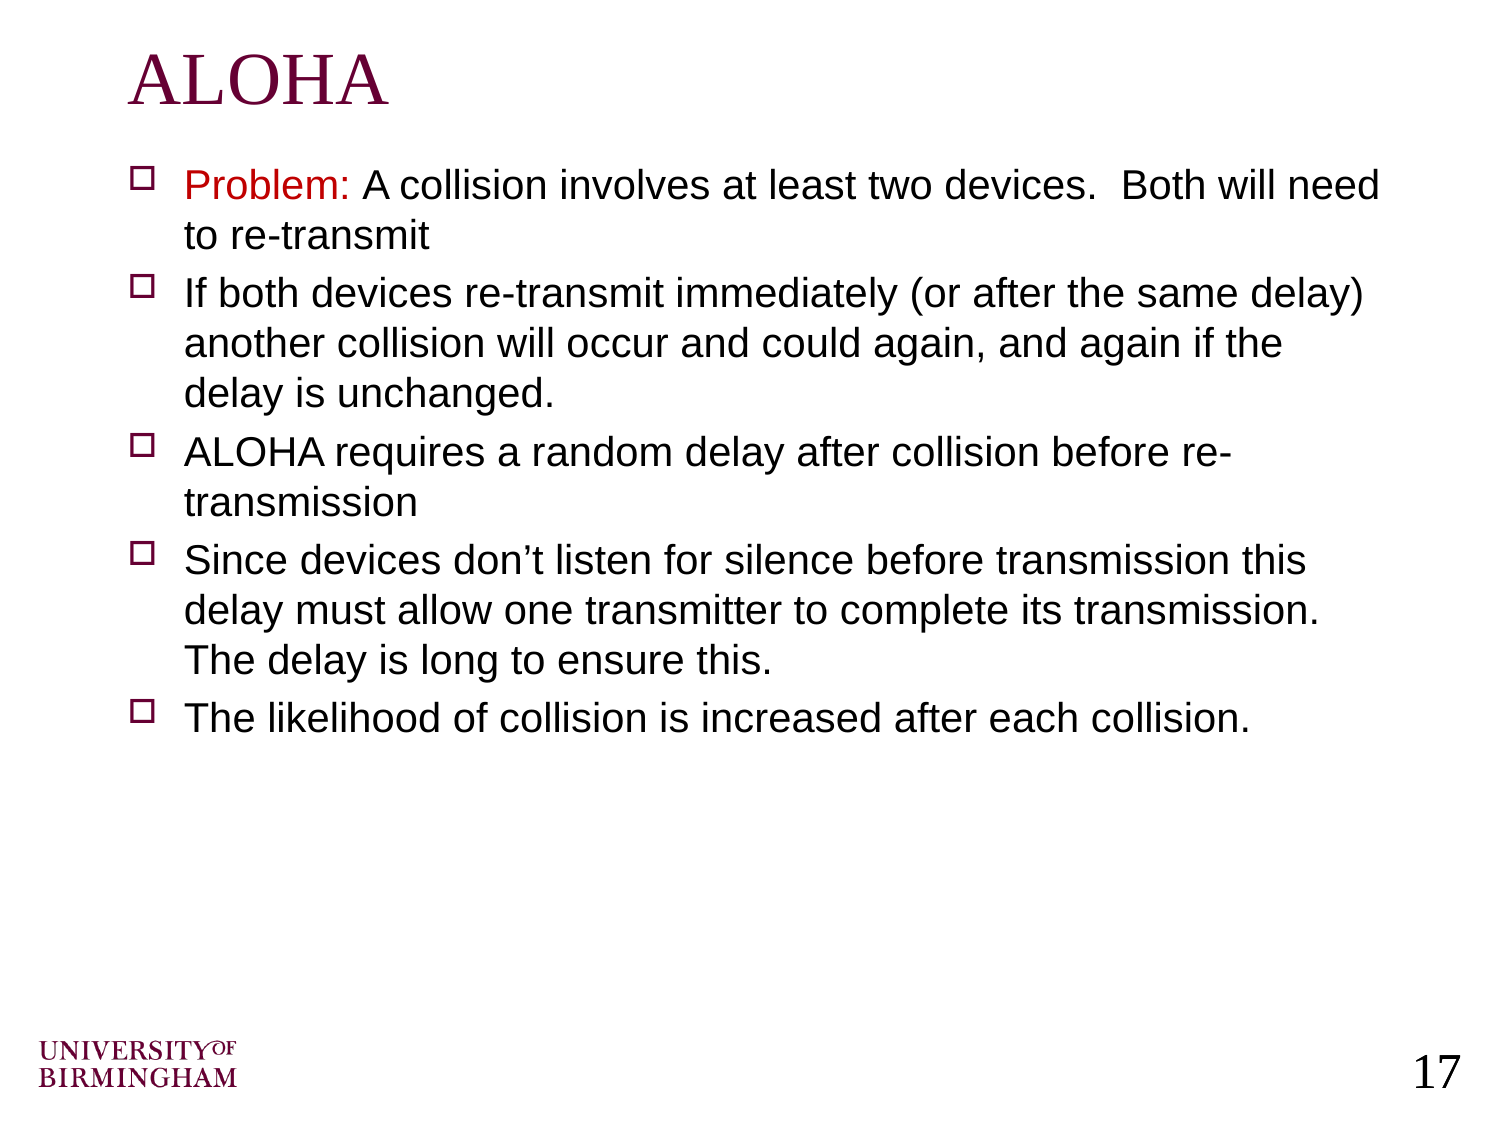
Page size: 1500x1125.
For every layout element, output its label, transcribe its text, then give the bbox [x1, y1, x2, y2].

picture [0, 1002, 275, 1125]
title ALOHA [112, 0, 1388, 149]
list Problem: A collision involves at least two devices. Both will need to re-transmit If both devices re-transmit immediately (or after the same delay) another collision will occur and could again, and again if the delay is unchanged. ALOHA requires a random delay after collision before re-transmission Since devices don’t listen for silence before transmission this delay must allow one transmitter to complete its transmission. The delay is long to ensure this. The likelihood of collision is increased after each collision. [112, 149, 1401, 1001]
